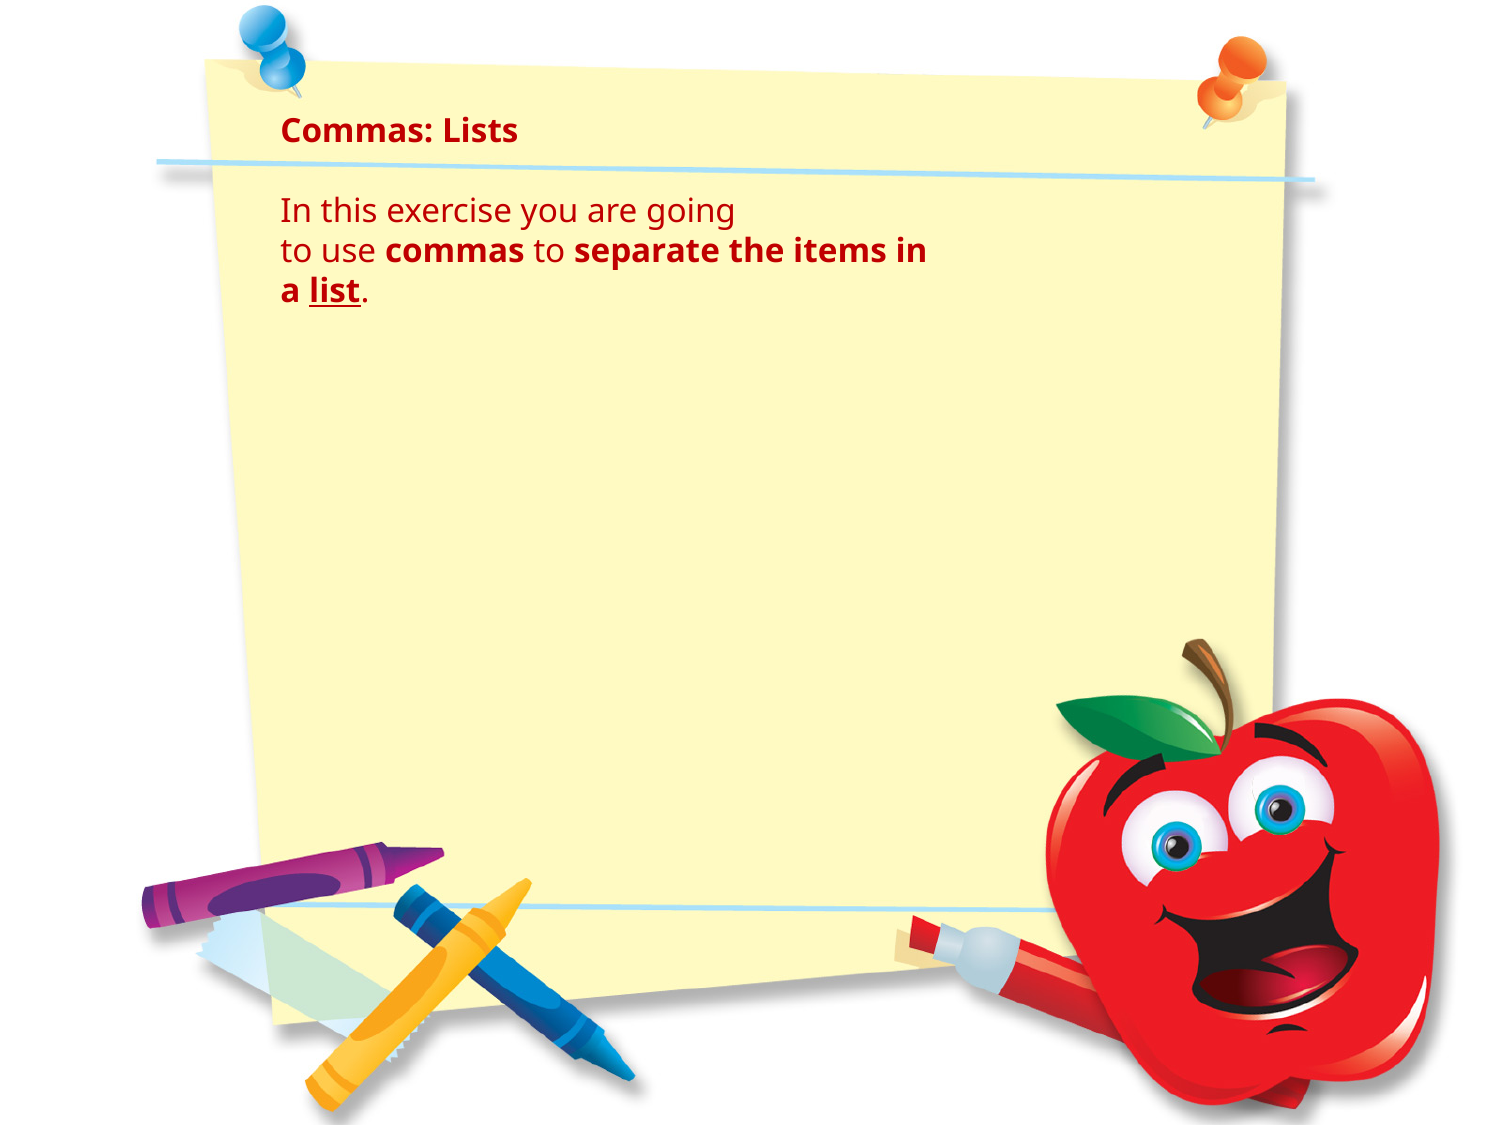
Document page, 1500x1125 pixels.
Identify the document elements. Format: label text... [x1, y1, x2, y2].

text_box Commas: Lists In this exercise you are going to use commas to separate the items in a list. [265, 101, 1152, 416]
picture [0, 0, 1500, 1125]
